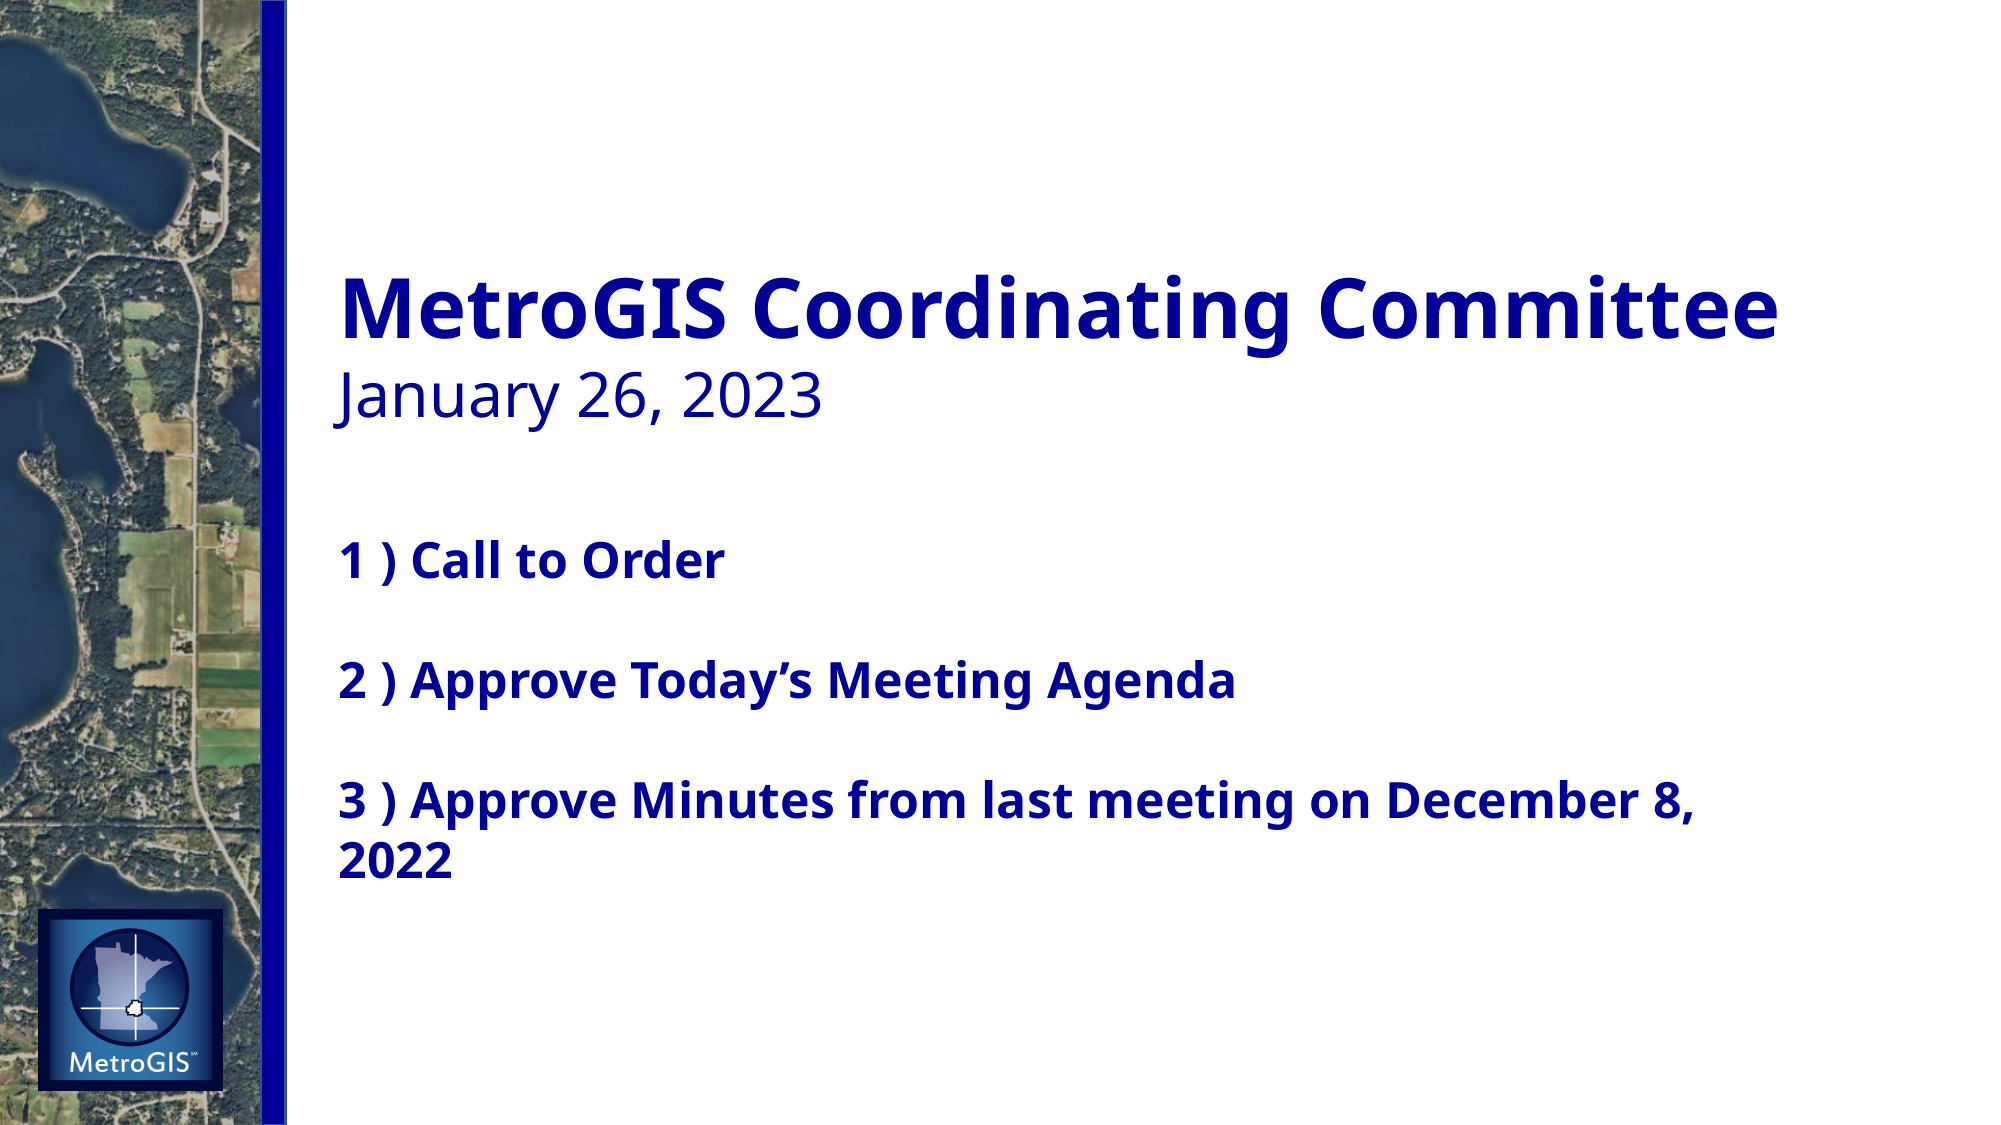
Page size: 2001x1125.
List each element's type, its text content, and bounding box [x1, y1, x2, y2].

text_box MetroGIS Coordinating Committee January 26, 2023 [324, 248, 1809, 438]
text_box [261, 0, 287, 1125]
picture [0, 0, 261, 1125]
text_box 1 ) Call to Order 2 ) Approve Today’s Meeting Agenda 3 ) Approve Minutes from last meeting on December 8, 2022 [324, 521, 1809, 896]
